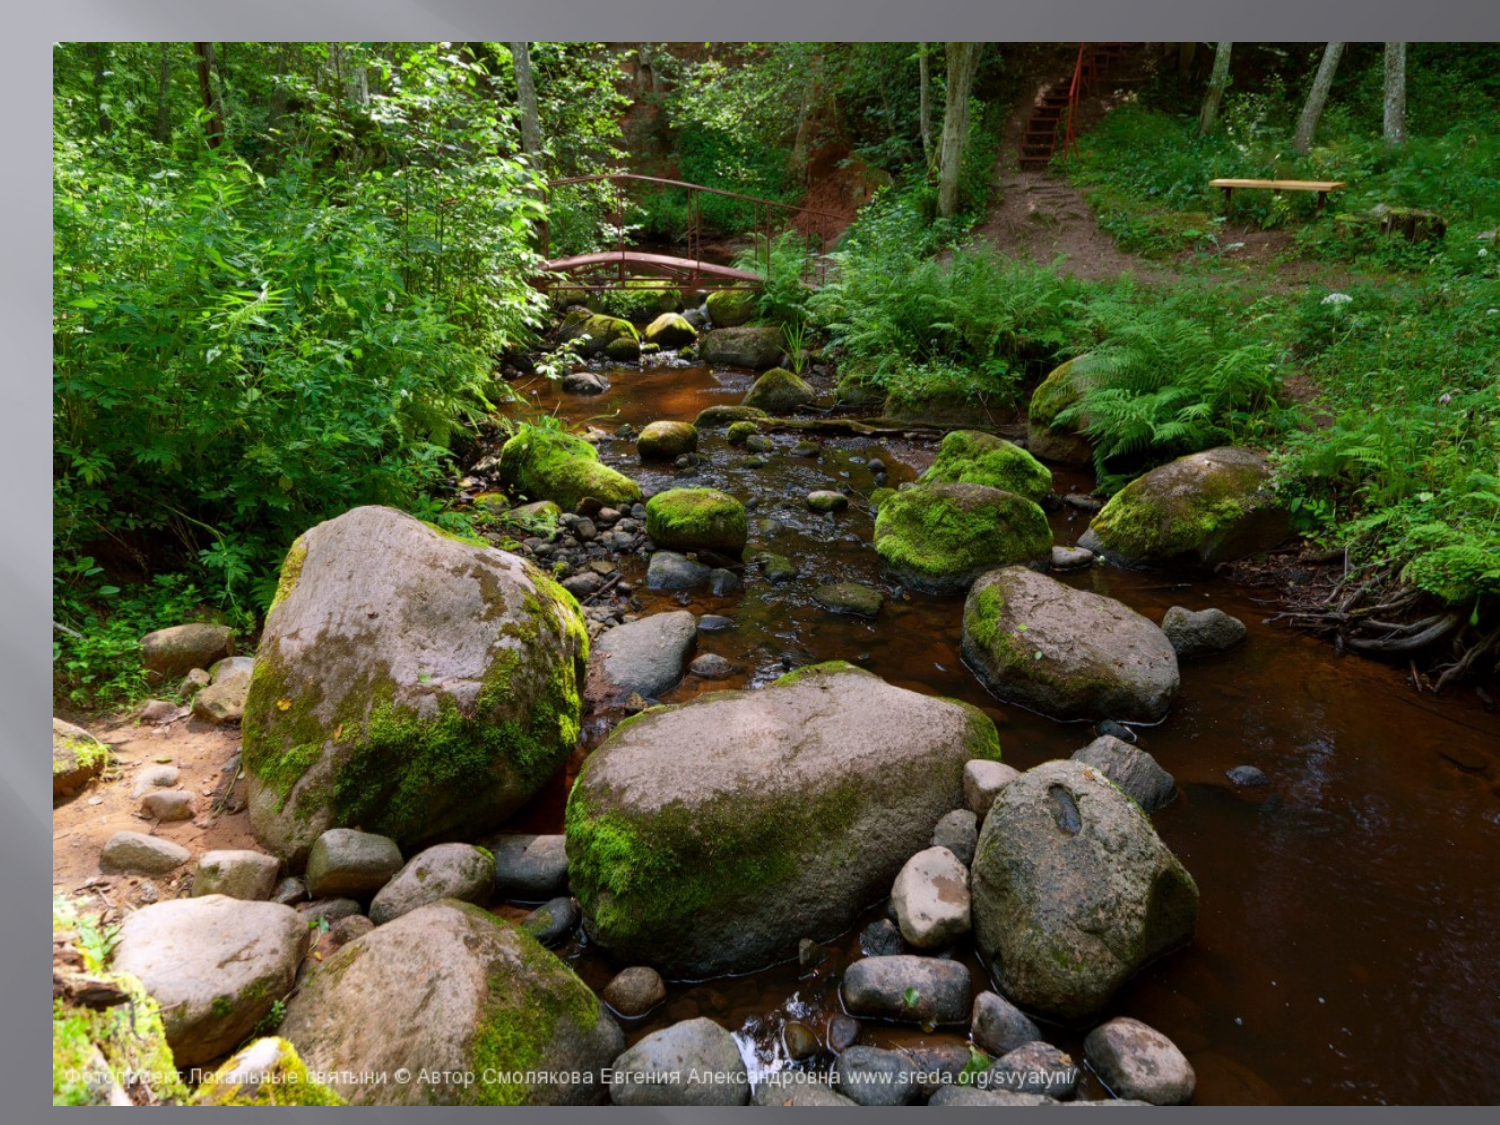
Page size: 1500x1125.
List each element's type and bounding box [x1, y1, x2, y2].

list [52, 42, 1500, 1107]
